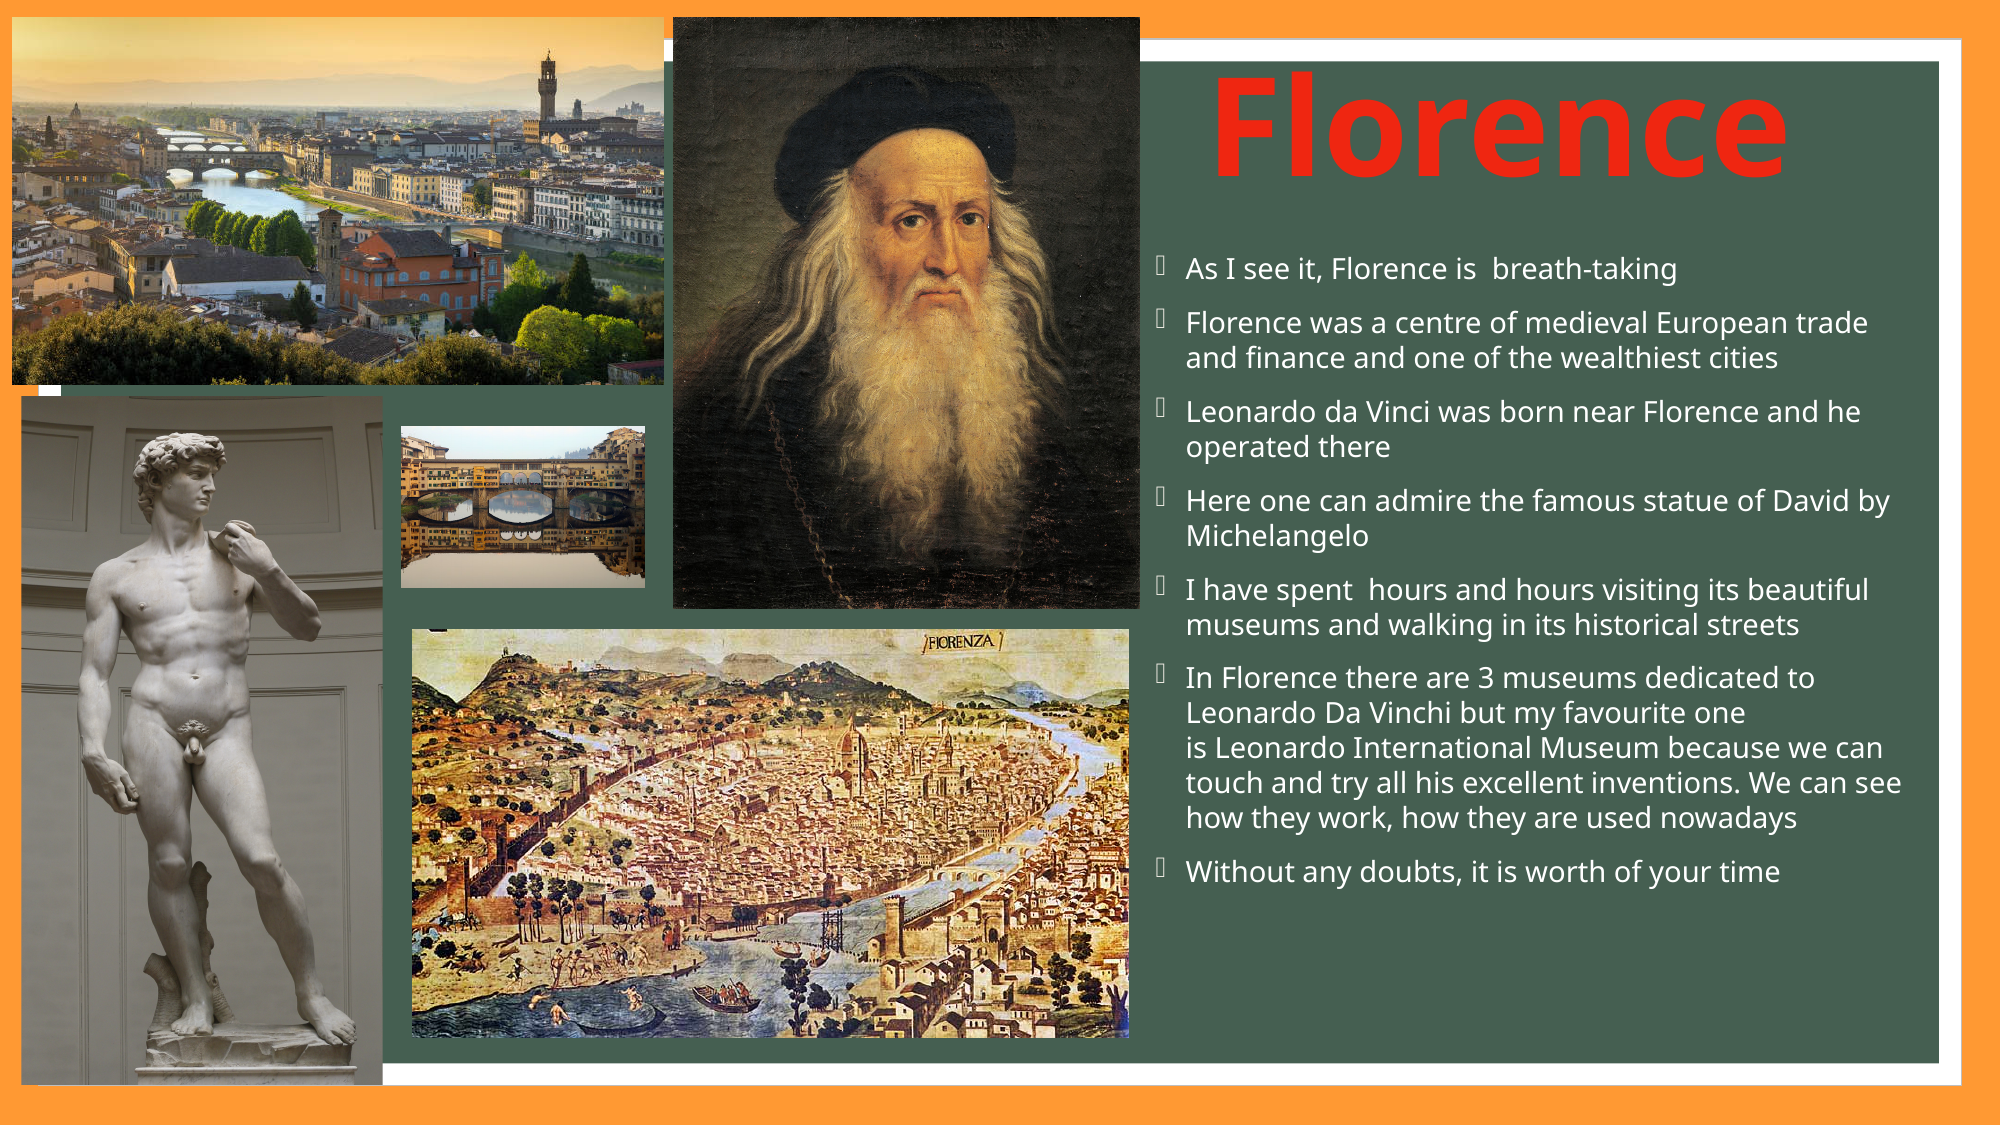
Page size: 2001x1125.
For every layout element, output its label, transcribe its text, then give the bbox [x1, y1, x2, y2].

picture [412, 629, 1129, 1038]
title Florence [1143, 19, 2000, 245]
picture [672, 17, 1140, 609]
picture [21, 396, 383, 1085]
picture [12, 17, 664, 385]
picture [401, 426, 645, 588]
list As I see it, Florence is breath-taking Florence was a centre of medieval European trade and finance and one of the wealthiest cities Leonardo da Vinci was born near Florence and he operated there Here one can admire the famous statue of David by Michelangelo I have spent hours and hours visiting its beautiful museums and walking in its historical streets In Florence there are 3 museums dedicated to Leonardo Da Vinchi but my favourite one is Leonardo International Museum because we can touch and try all his excellent inventions. We can see how they work, how they are used nowadays Without any doubts, it is worth of your time [1140, 243, 1925, 1032]
